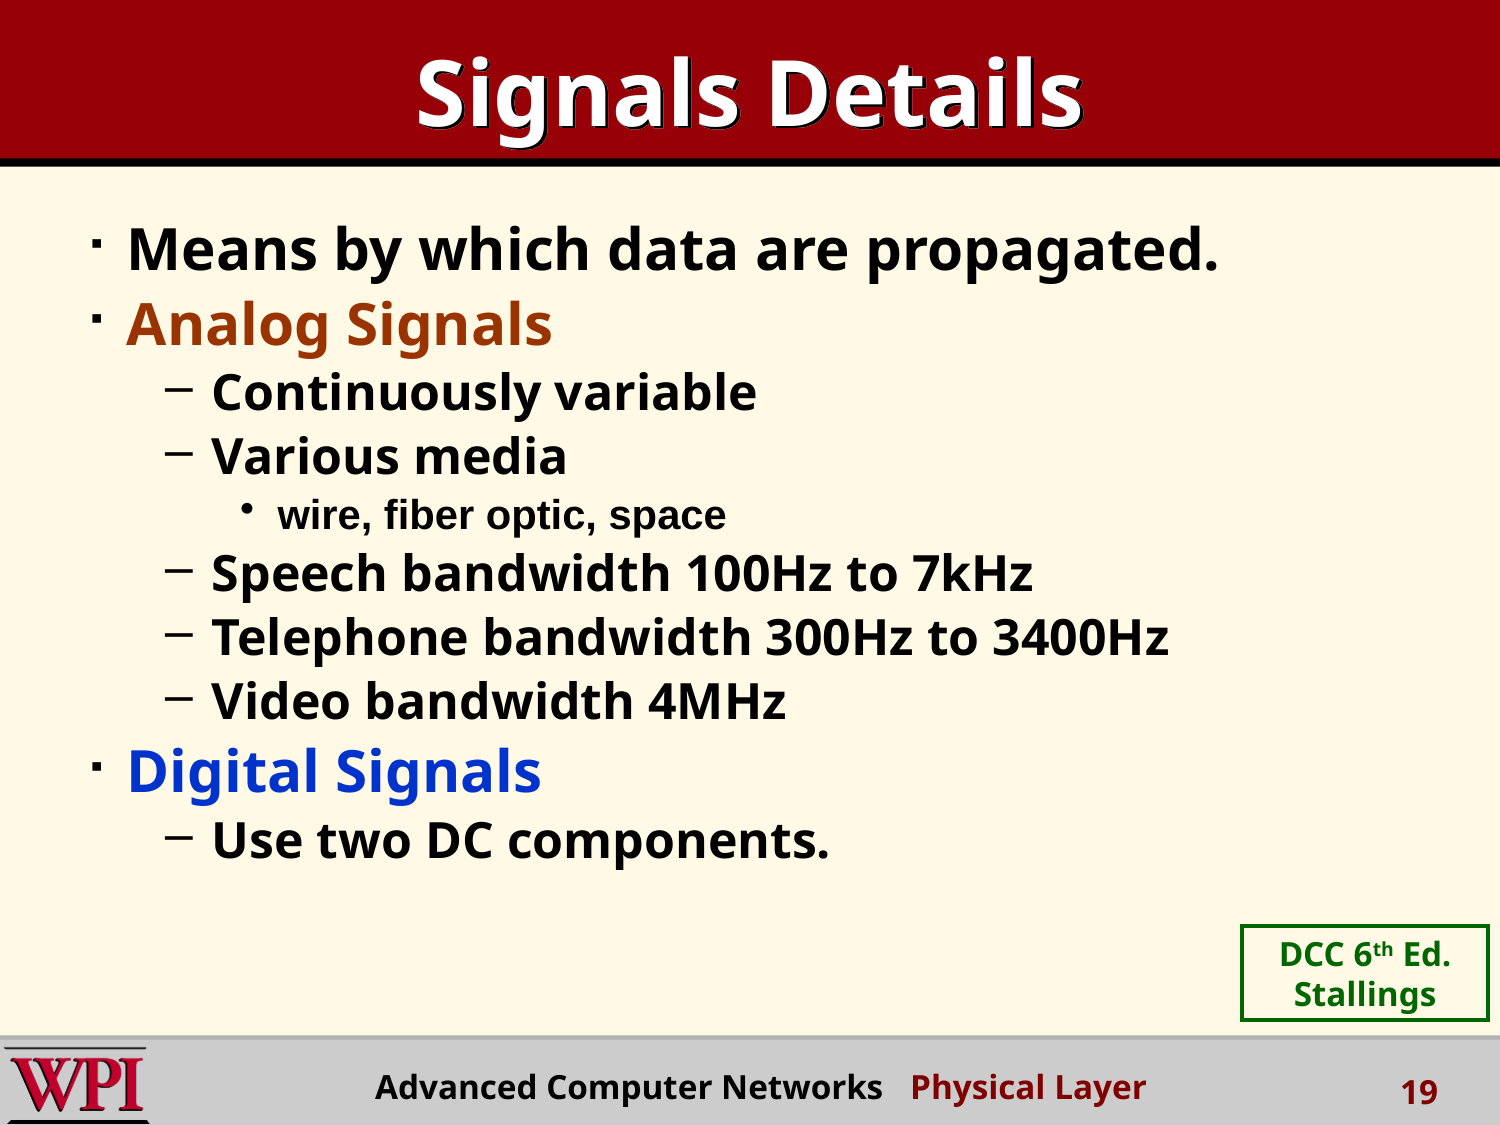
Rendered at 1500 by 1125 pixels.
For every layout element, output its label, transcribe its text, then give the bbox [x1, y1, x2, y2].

picture [0, 0, 1500, 158]
picture [0, 167, 1500, 1035]
footer Advanced Computer Networks Physical Layer [210, 1058, 1304, 1107]
slide_number 19 [1344, 1063, 1495, 1102]
title Signals Details [29, 18, 1471, 150]
picture [0, 1040, 1500, 1125]
list Means by which data are propagated. Analog Signals Continuously variable Various media wire, fiber optic, space Speech bandwidth 100Hz to 7kHz Telephone bandwidth 300Hz to 3400Hz Video bandwidth 4MHz Digital Signals Use two DC components. [74, 212, 1426, 1001]
text_box DCC 6th Ed. Stallings [1242, 925, 1489, 1021]
